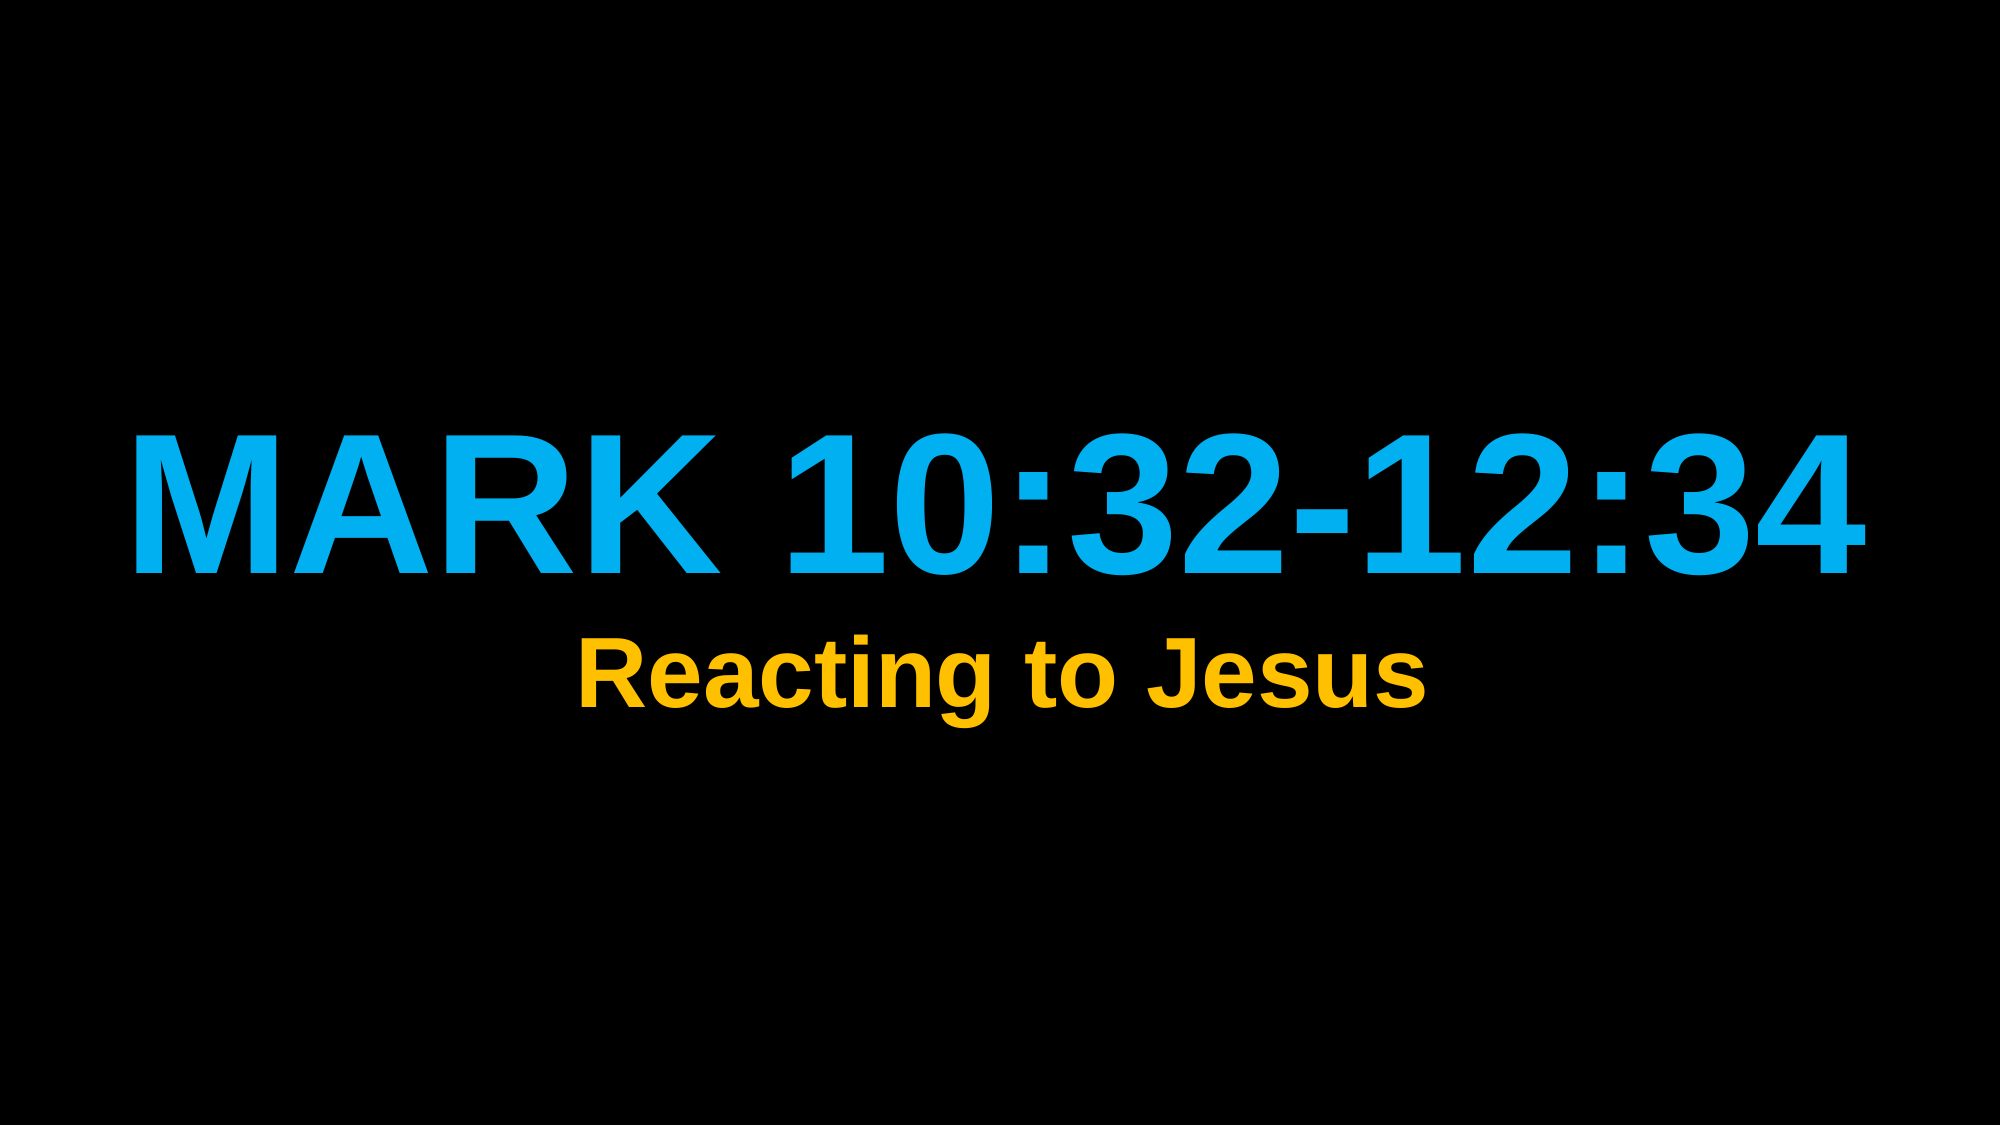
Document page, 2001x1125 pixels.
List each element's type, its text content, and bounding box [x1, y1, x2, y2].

title Mark 10:32-12:34 [70, 453, 1921, 634]
text_box Reacting to Jesus [379, 632, 1621, 813]
